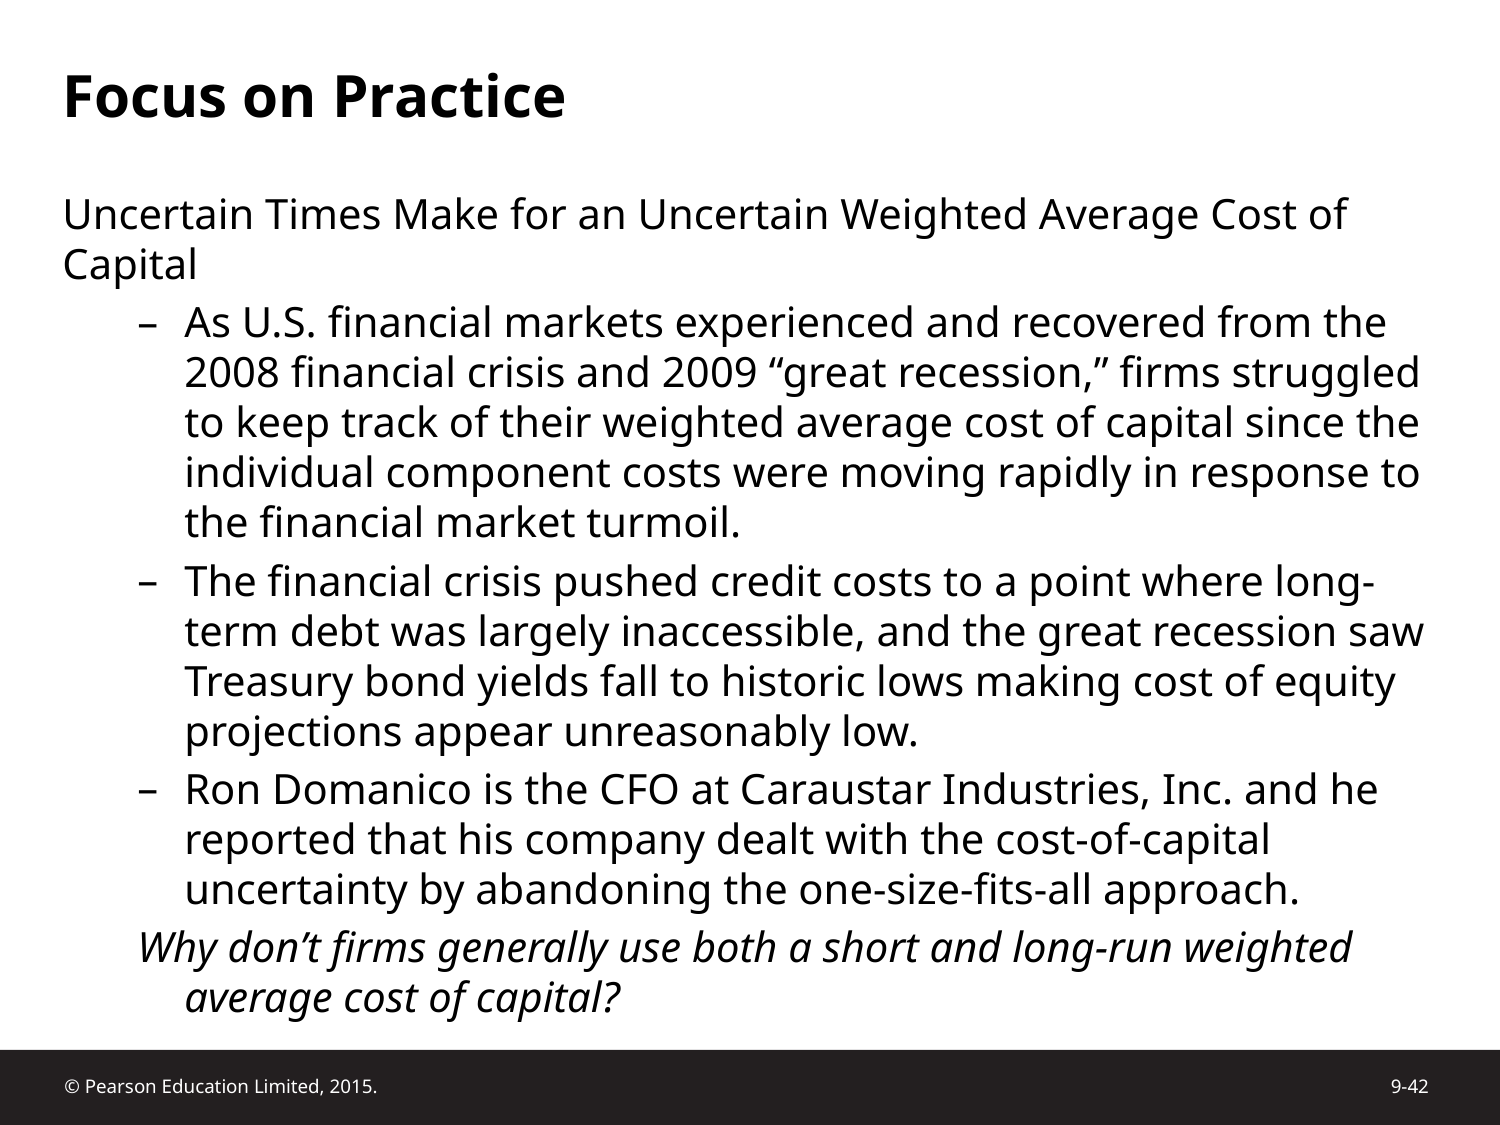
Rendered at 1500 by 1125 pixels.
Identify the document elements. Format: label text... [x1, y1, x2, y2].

list Uncertain Times Make for an Uncertain Weighted Average Cost of Capital As U.S. financial markets experienced and recovered from the 2008 financial crisis and 2009 “great recession,” firms struggled to keep track of their weighted average cost of capital since the individual component costs were moving rapidly in response to the financial market turmoil. The financial crisis pushed credit costs to a point where long-term debt was largely inaccessible, and the great recession saw Treasury bond yields fall to historic lows making cost of equity projections appear unreasonably low. Ron Domanico is the CFO at Caraustar Industries, Inc. and he reported that his company dealt with the cost-of-capital uncertainty by abandoning the one-size-fits-all approach. Why don’t firms generally use both a short and long-run weighted average cost of capital? [62, 187, 1438, 950]
title Focus on Practice [62, 0, 1450, 188]
